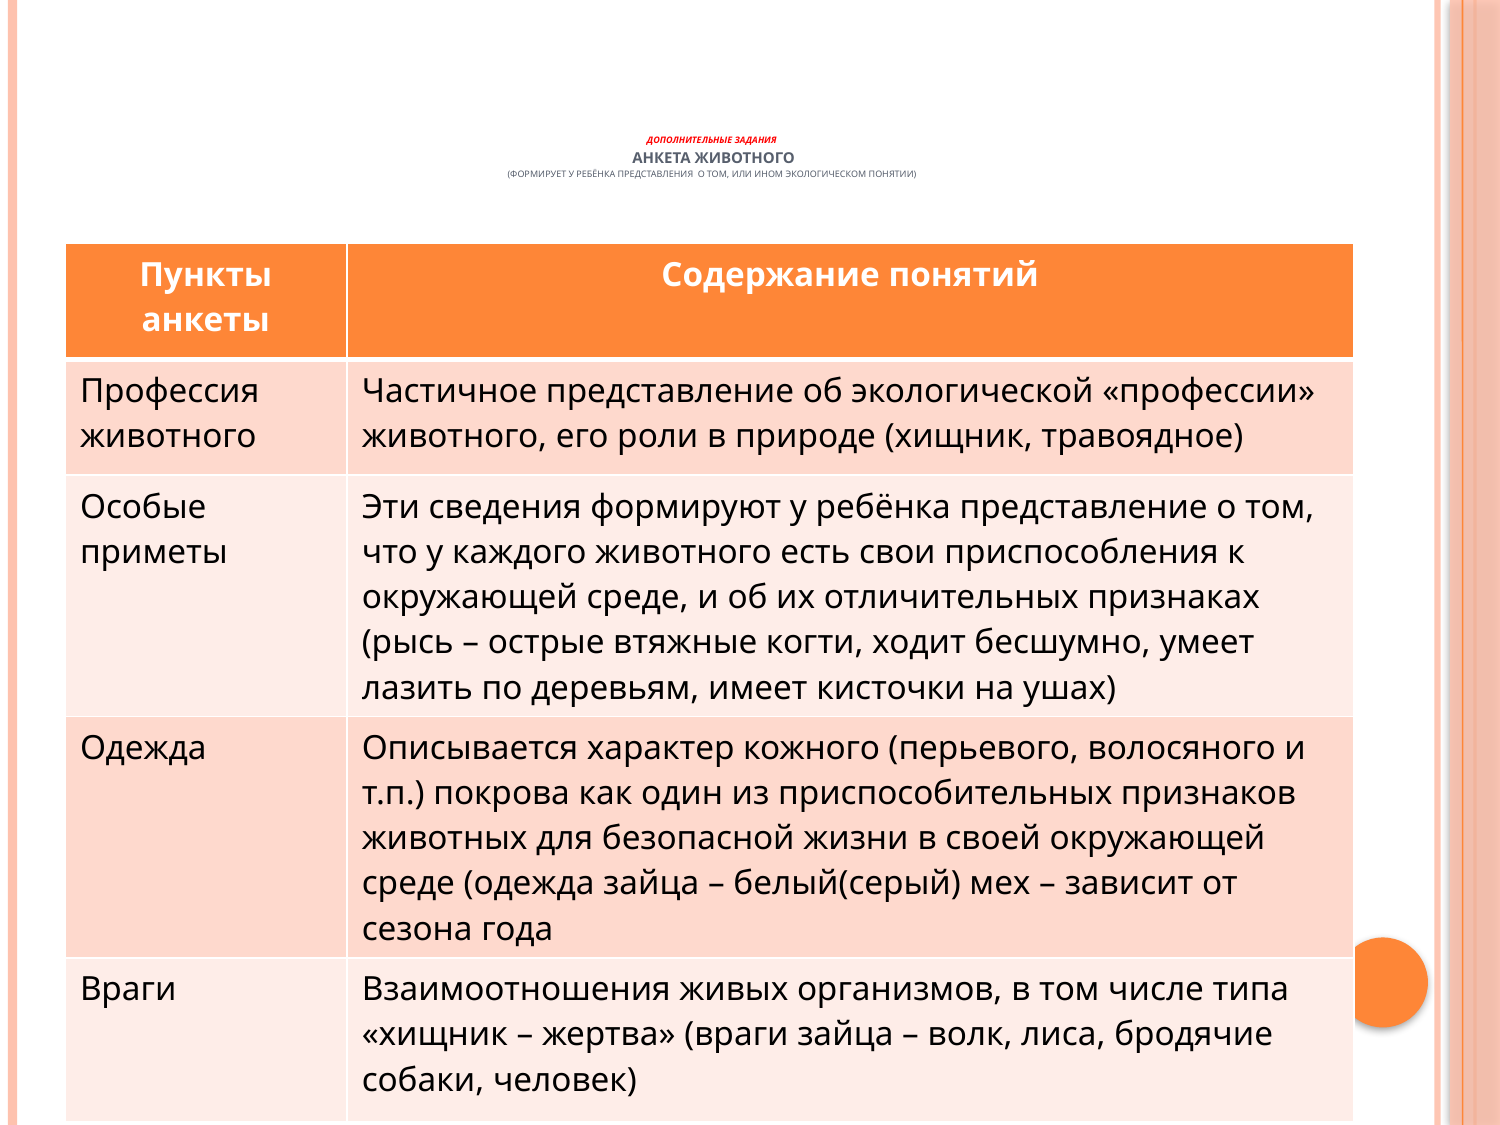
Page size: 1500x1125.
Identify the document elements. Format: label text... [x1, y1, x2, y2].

table_cell Взаимоотношения живых организмов, в том числе типа «хищник – жертва» (враги зайца – волк, лиса, бродячие собаки, человек) [348, 959, 1353, 1121]
table_cell Эти сведения формируют у ребёнка представление о том, что у каждого животного есть свои приспособления к окружающей среде, и об их отличительных признаках (рысь – острые втяжные когти, ходит бесшумно, умеет лазить по деревьям, имеет кисточки на ушах) [348, 476, 1353, 716]
table_cell Враги [66, 959, 346, 1121]
table_cell Профессия животного [66, 362, 346, 474]
title дополнительные задания Анкета животного (формирует у ребёнка представления о том, или ином экологическом понятии) [0, 0, 1424, 188]
table_cell Описывается характер кожного (перьевого, волосяного и т.п.) покрова как один из приспособительных признаков животных для безопасной жизни в своей окружающей среде (одежда зайца – белый(серый) мех – зависит от сезона года [348, 717, 1353, 957]
table_cell Частичное представление об экологической «профессии» животного, его роли в природе (хищник, травоядное) [348, 362, 1353, 474]
table_header Пункты анкеты [66, 244, 346, 357]
table_header Содержание понятий [348, 244, 1353, 357]
table_cell Одежда [66, 717, 346, 957]
table_cell Особые приметы [66, 476, 346, 716]
